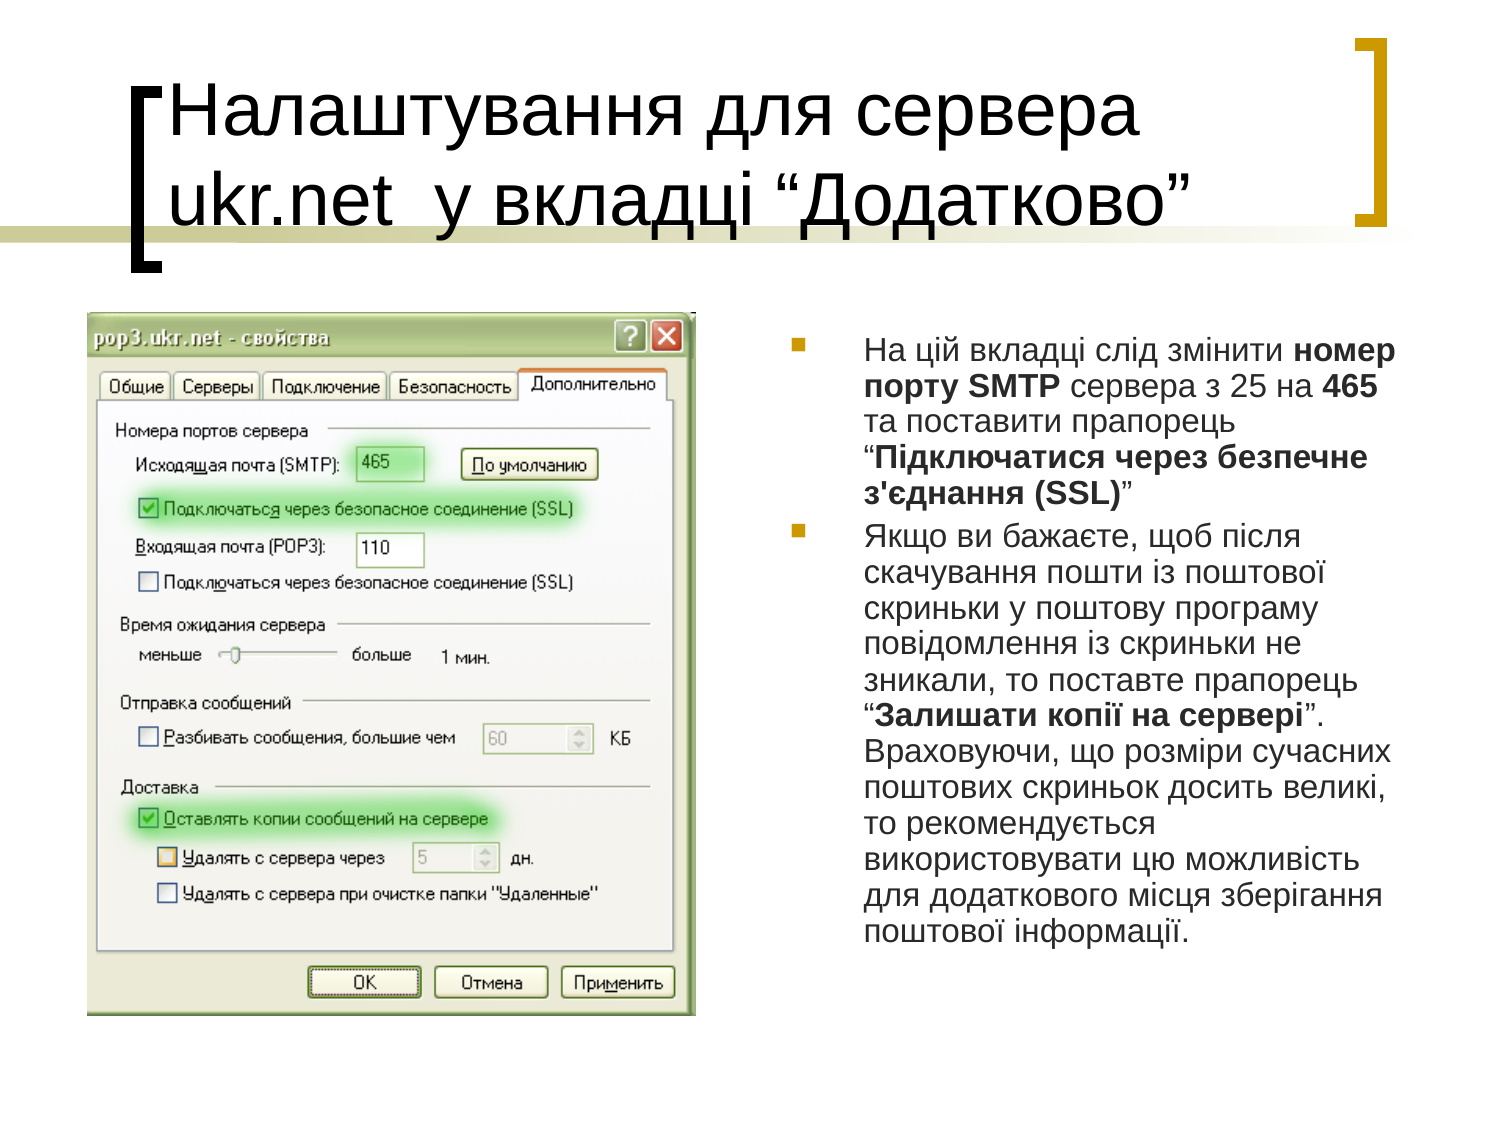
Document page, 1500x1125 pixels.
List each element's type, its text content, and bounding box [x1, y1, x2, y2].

picture [87, 312, 696, 1016]
list На цій вкладці слід змінити номер порту SMTP сервера з 25 на 465 та поставити прапорець “Підключатися через безпечне з'єднання (SSL)” Якщо ви бажаєте, щоб після скачування пошти із поштової скриньки у поштову програму повідомлення із скриньки не зникали, то поставте прапорець “Залишати копії на сервері”. Враховуючи, що розміри сучасних поштових скриньок досить великі, то рекомендується використовувати цю можливість для додаткового місця зберігання поштової інформації. [774, 324, 1413, 1000]
title Налаштування для сервера ukr.net у вкладці “Додатково” [152, 15, 1328, 248]
